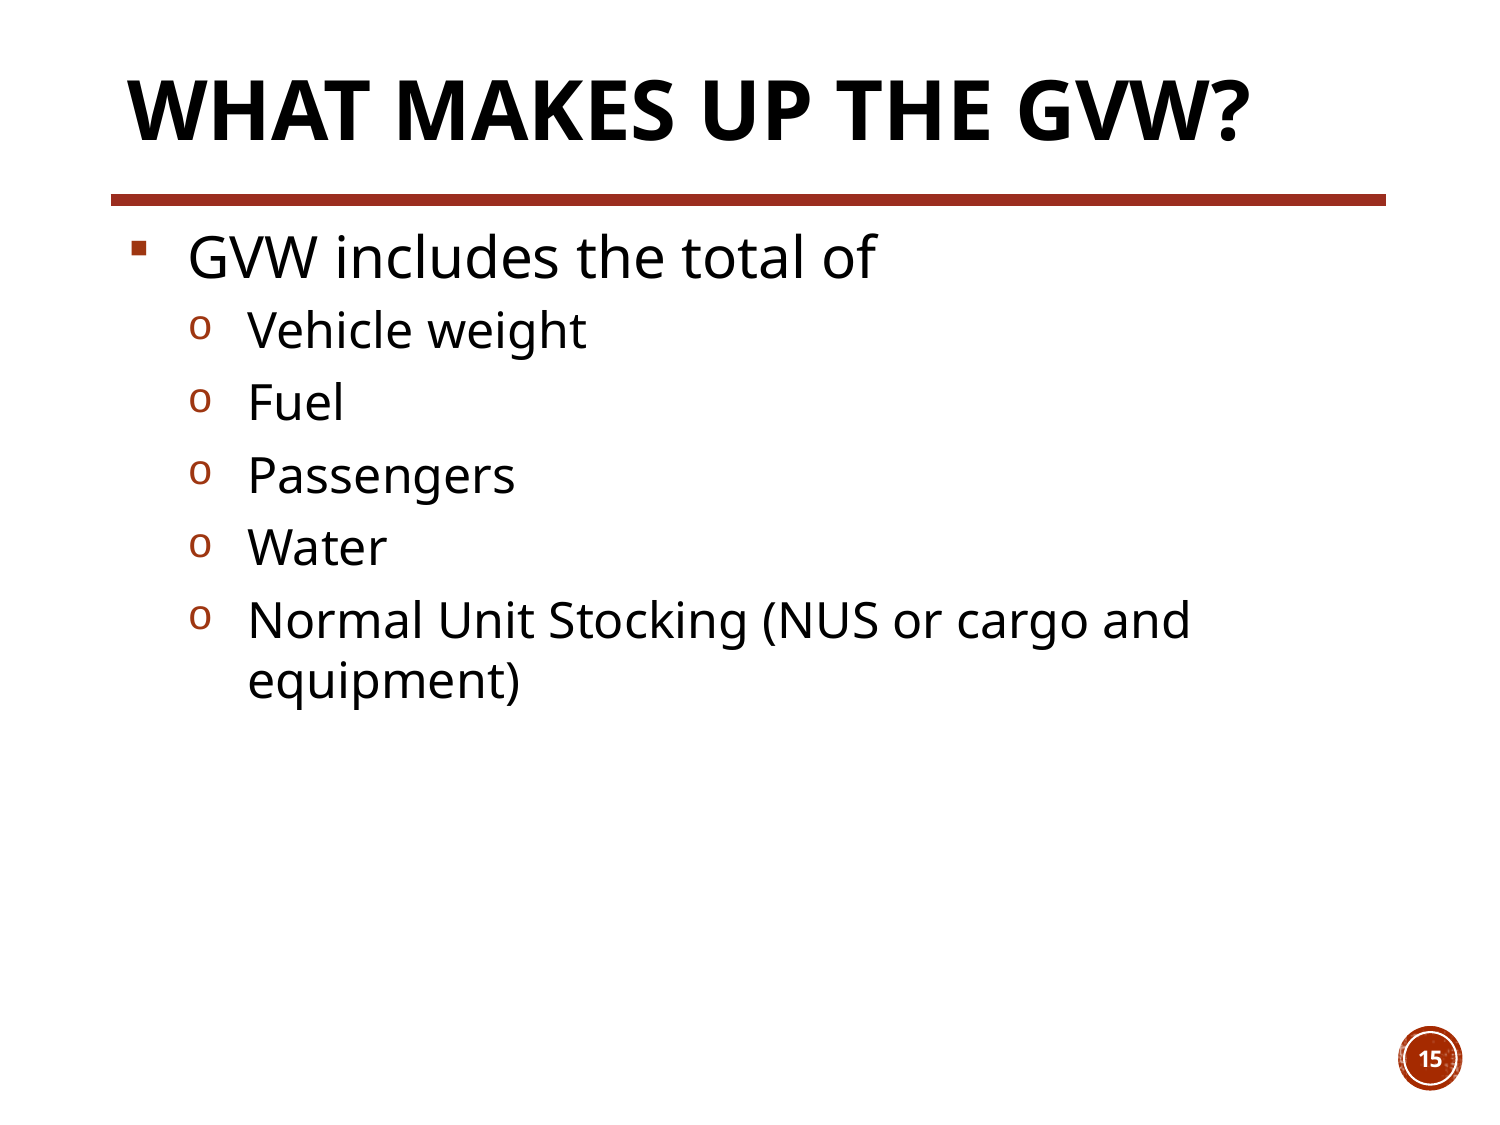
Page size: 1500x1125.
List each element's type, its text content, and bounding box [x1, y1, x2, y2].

title What makes up the GVW? [112, 31, 1388, 182]
list GVW includes the total of Vehicle weight Fuel Passengers Water Normal Unit Stocking (NUS or cargo and equipment) [112, 212, 1388, 1089]
